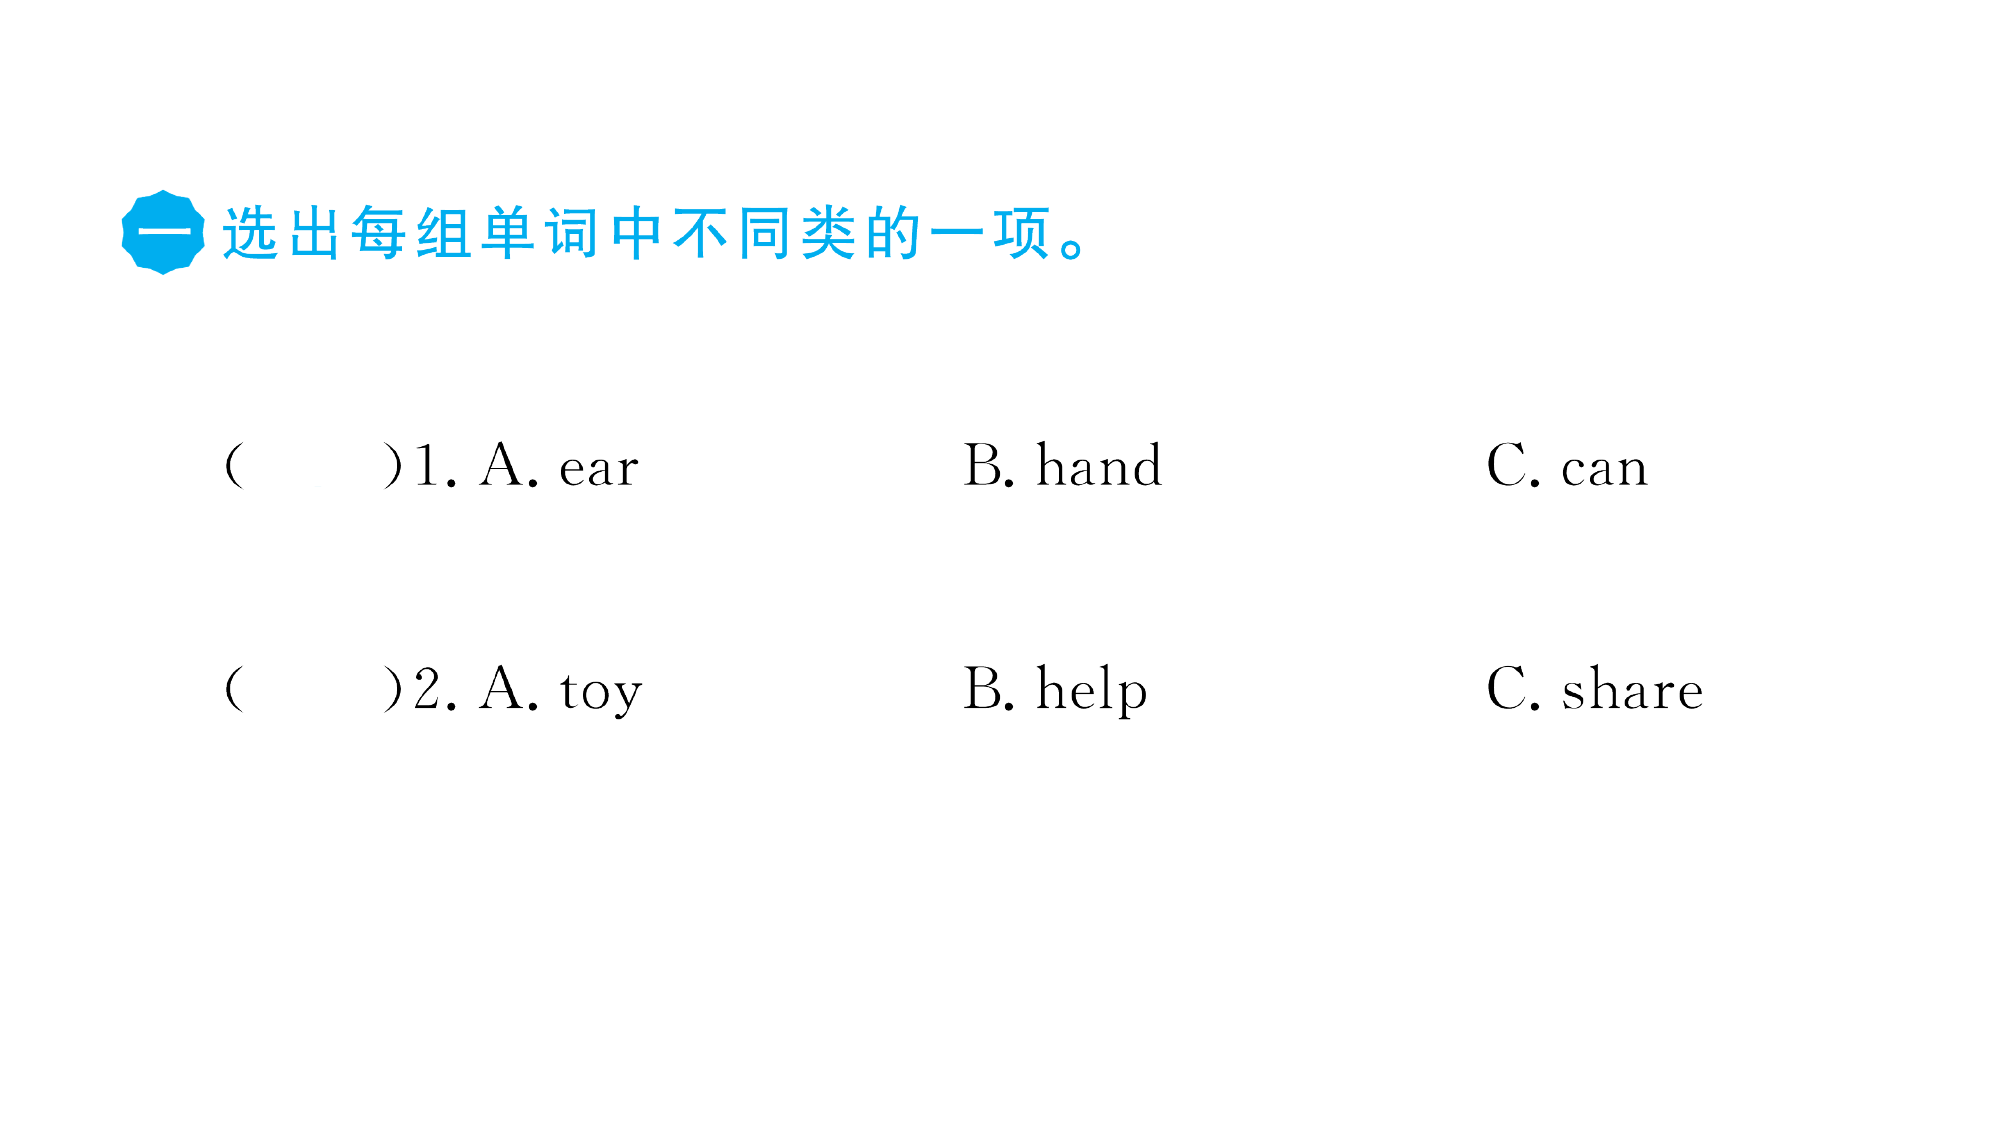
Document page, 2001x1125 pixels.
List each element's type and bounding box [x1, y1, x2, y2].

picture [118, 177, 2000, 748]
